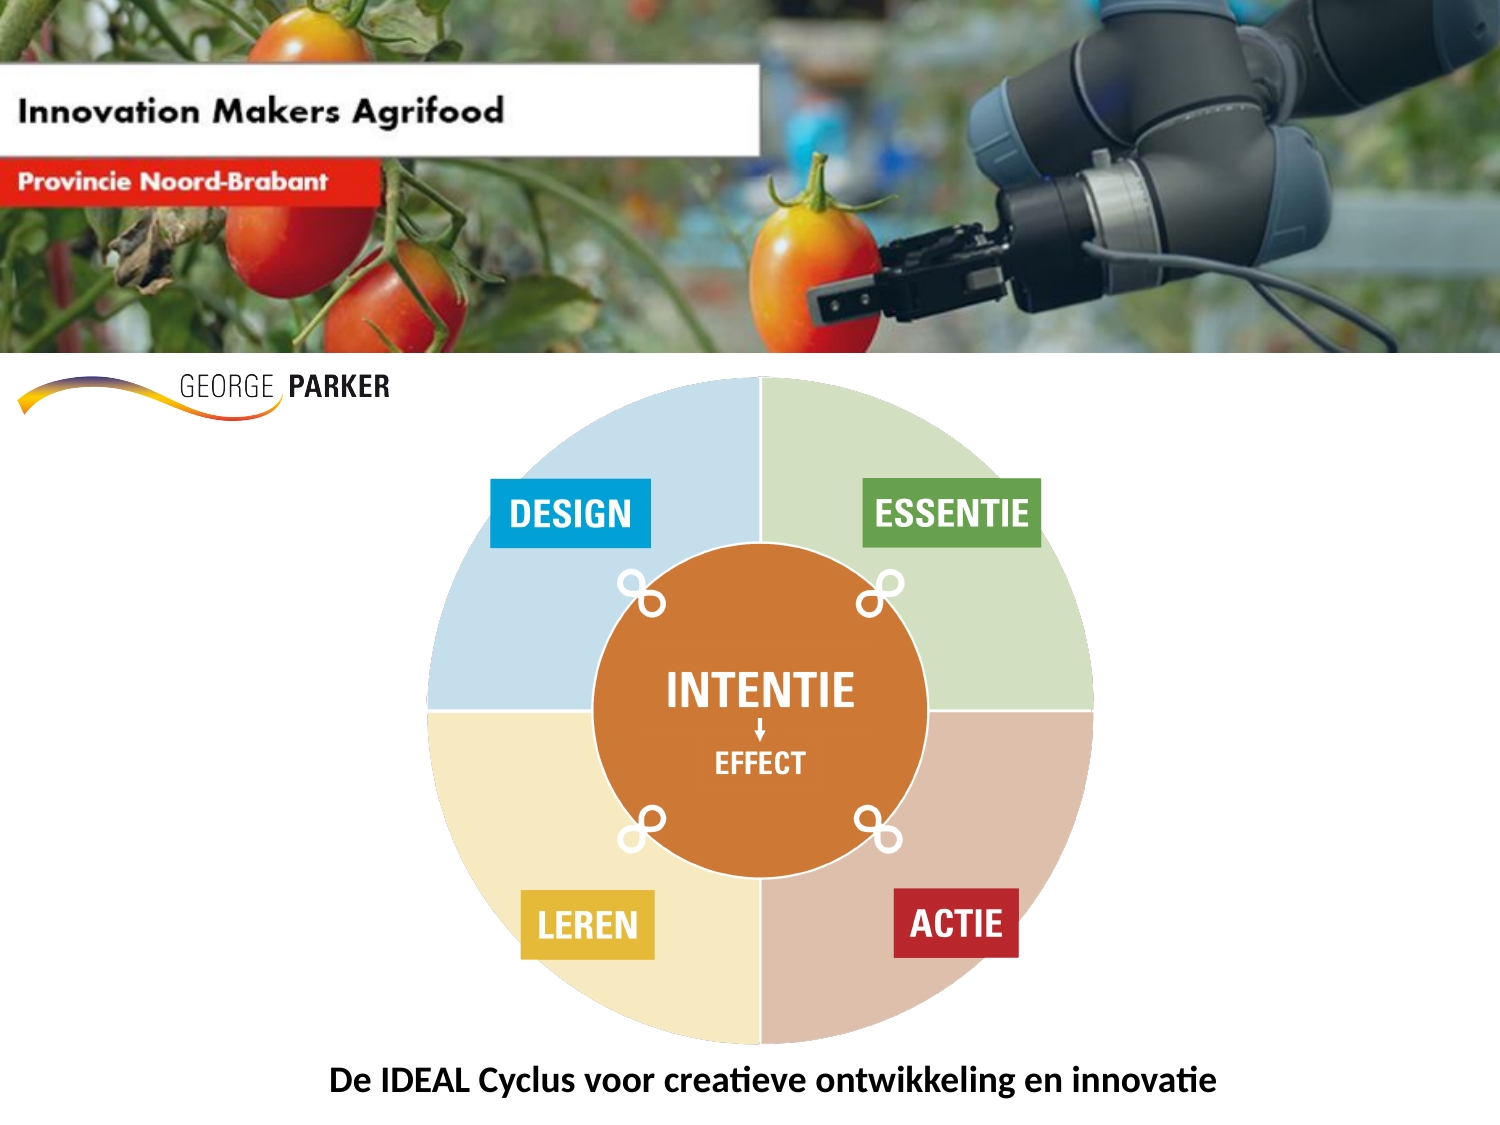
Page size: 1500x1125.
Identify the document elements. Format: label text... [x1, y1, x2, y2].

text_box De IDEAL Cyclus voor creatieve ontwikkeling en innovatie [321, 1047, 1226, 1108]
picture [0, 0, 1500, 1107]
